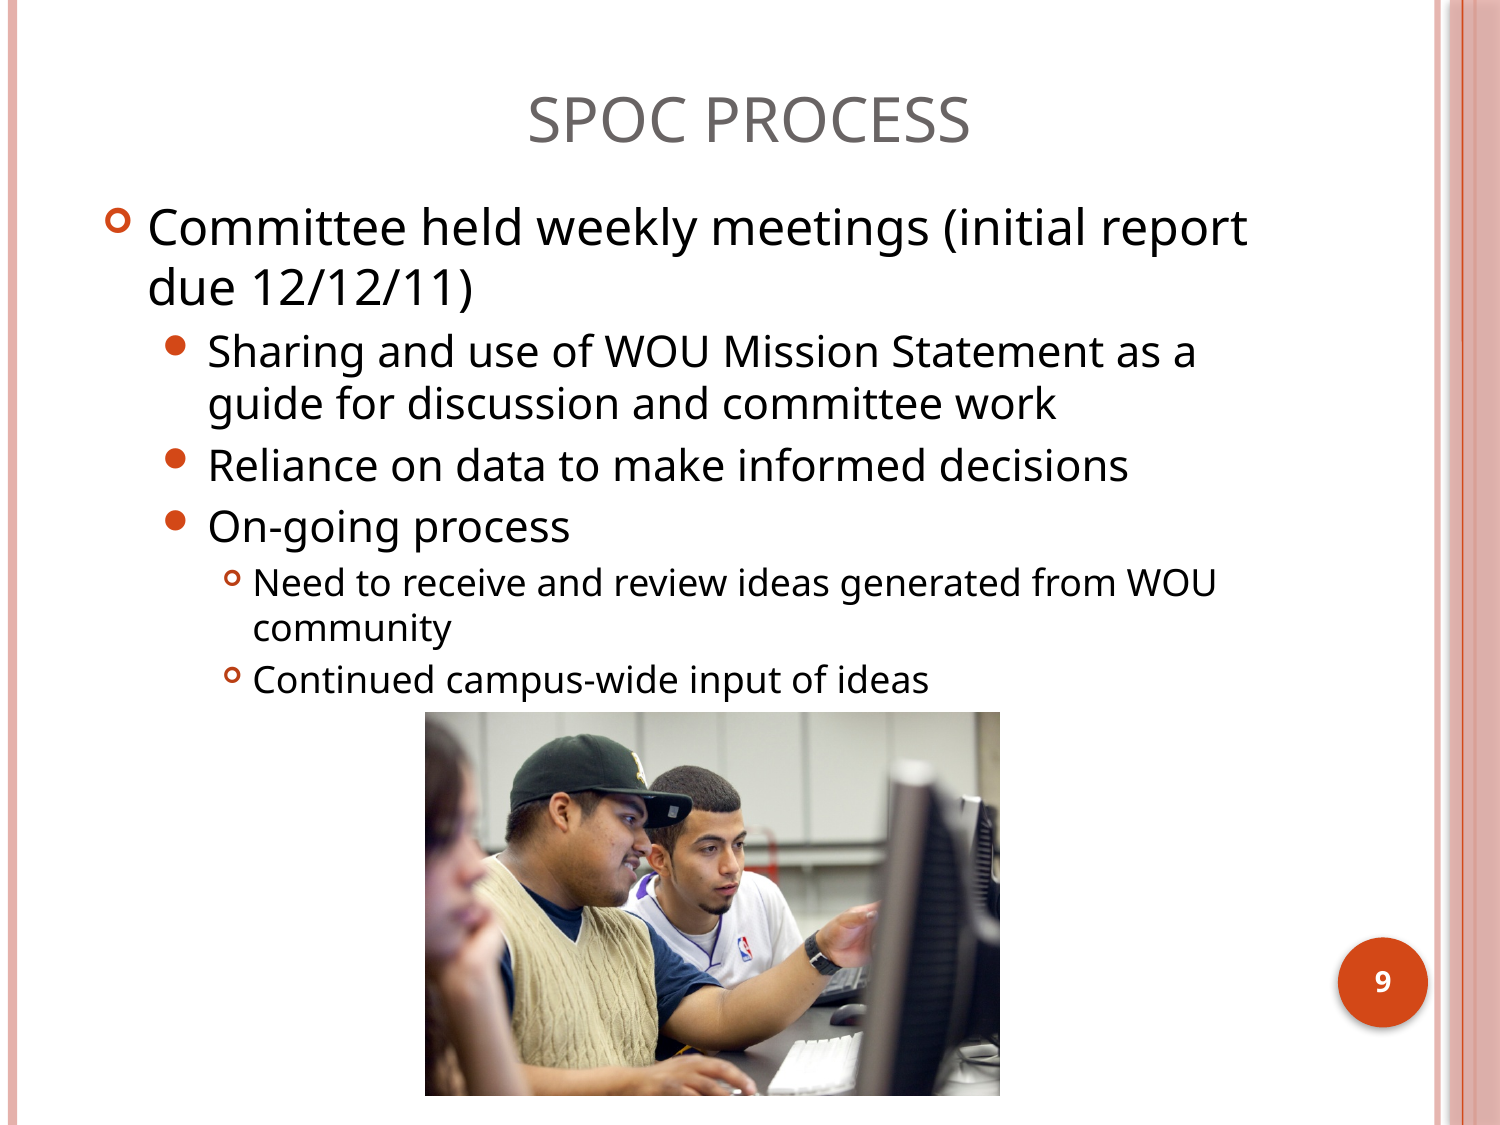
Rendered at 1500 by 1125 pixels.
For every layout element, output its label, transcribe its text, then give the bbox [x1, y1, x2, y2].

list Committee held weekly meetings (initial report due 12/12/11) Sharing and use of WOU Mission Statement as a guide for discussion and committee work Reliance on data to make informed decisions On-going process Need to receive and review ideas generated from WOU community Continued campus-wide input of ideas [87, 187, 1313, 987]
title SPOC Process [75, 37, 1425, 163]
picture [424, 711, 1001, 1097]
slide_number 9 [1333, 940, 1434, 1027]
